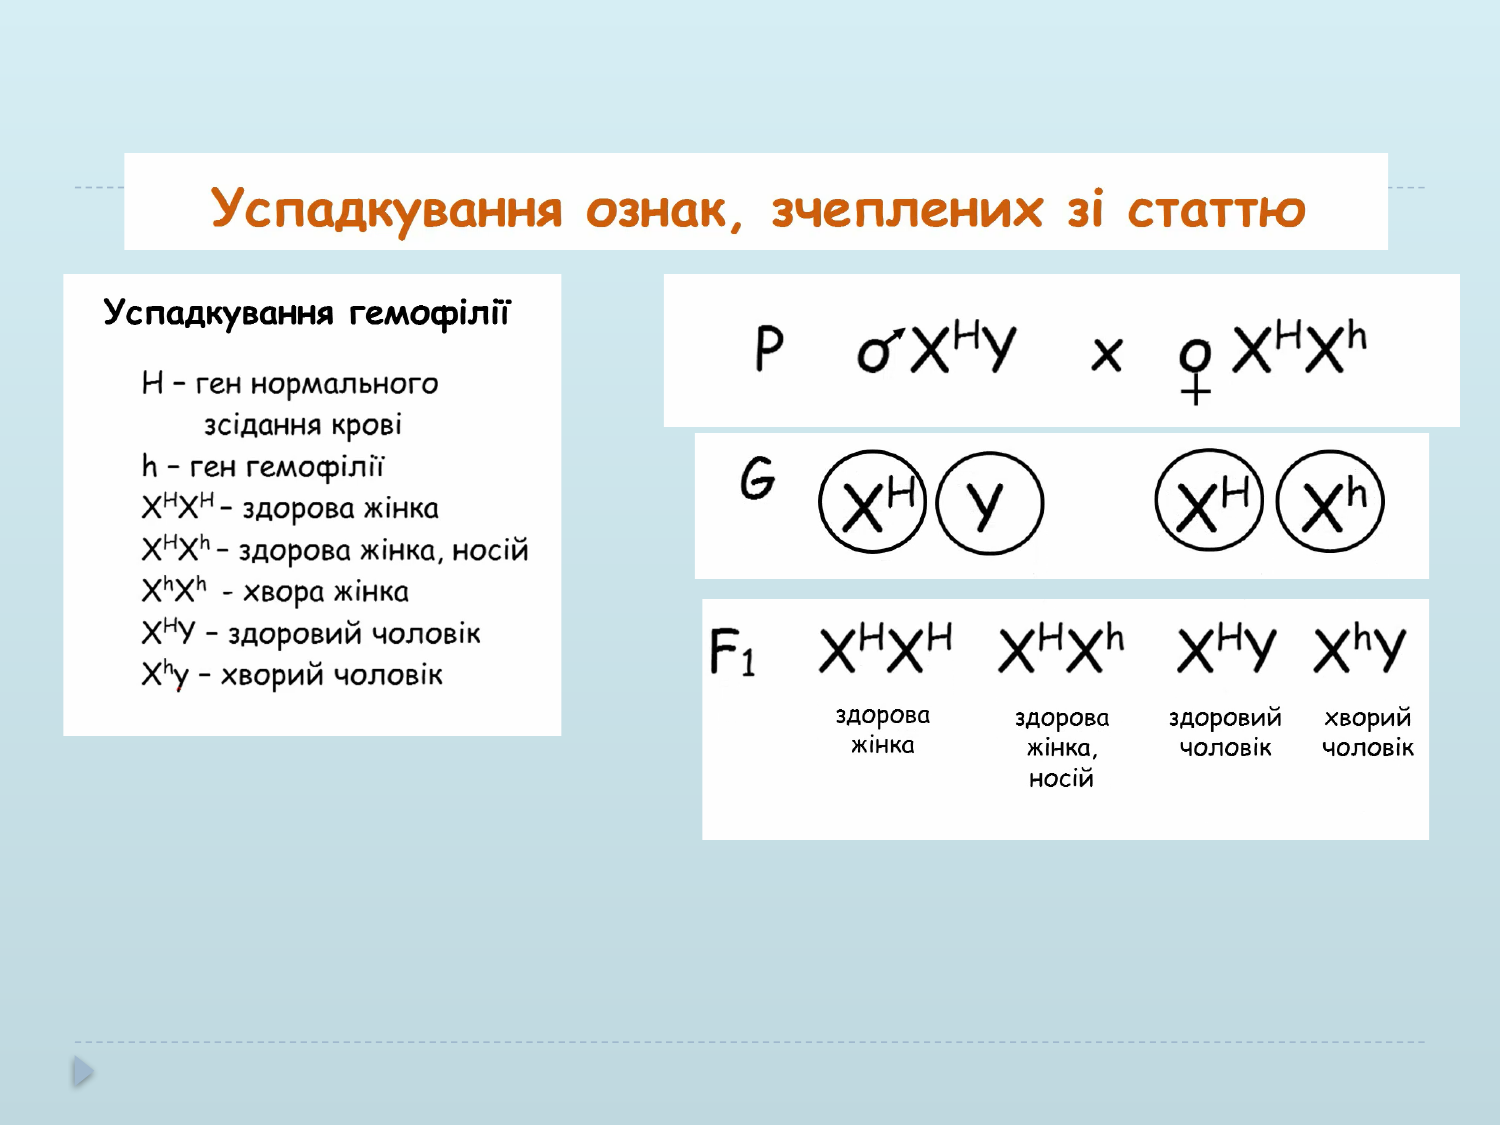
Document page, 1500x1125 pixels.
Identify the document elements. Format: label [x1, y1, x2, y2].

picture [694, 433, 1430, 579]
picture [63, 273, 562, 736]
picture [702, 599, 1430, 841]
picture [663, 273, 1461, 427]
picture [123, 153, 1389, 251]
